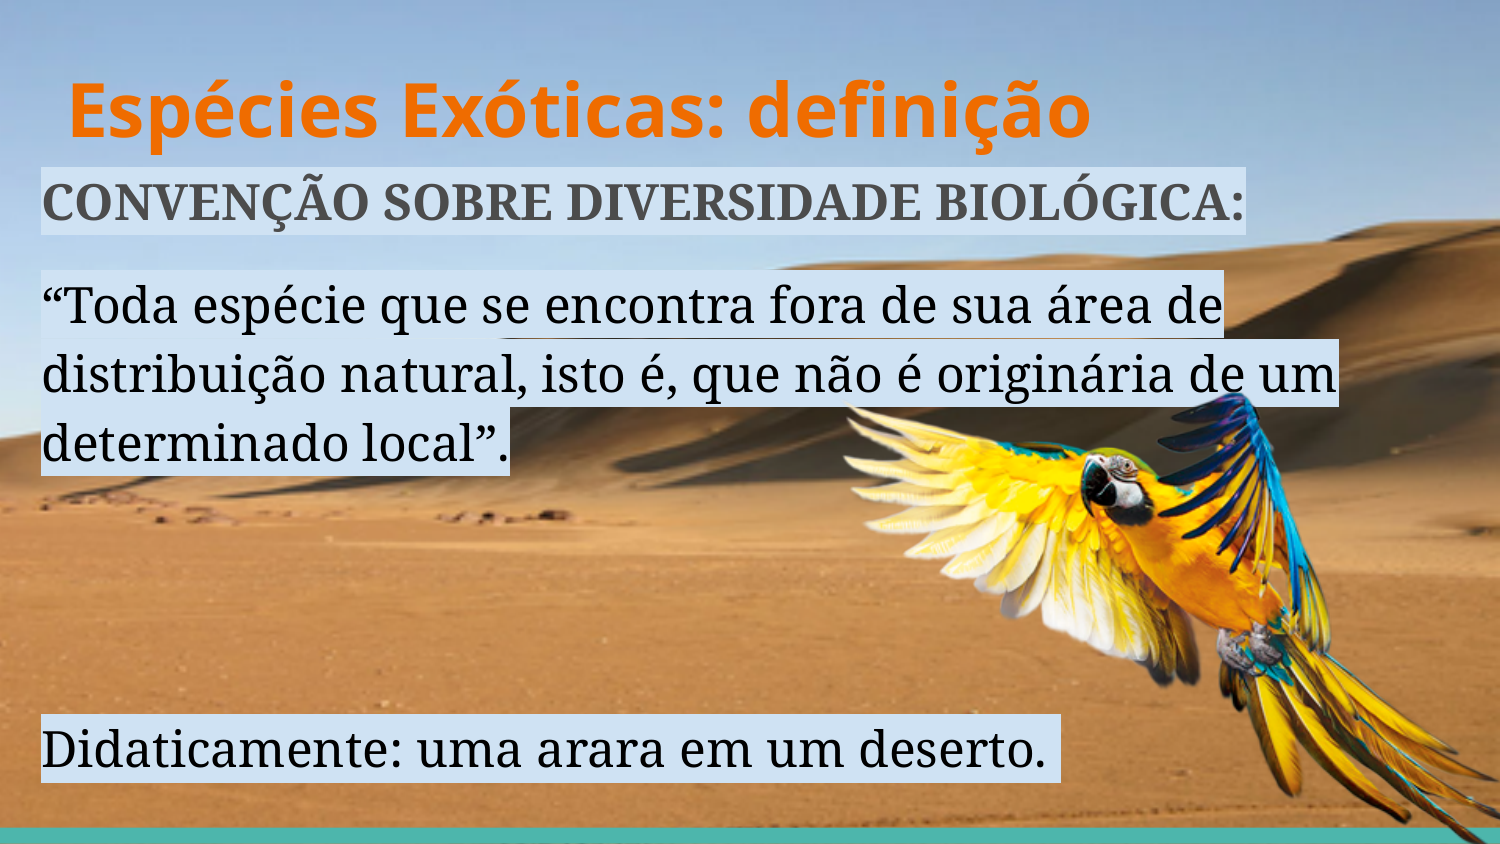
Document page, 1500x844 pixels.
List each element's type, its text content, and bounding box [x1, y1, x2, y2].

list CONVENÇÃO SOBRE DIVERSIDADE BIOLÓGICA: “Toda espécie que se encontra fora de sua área de distribuição natural, isto é, que não é originária de um determinado local”. Didaticamente: uma arara em um deserto. [26, 146, 1492, 501]
title Espécies Exóticas: definição [51, 47, 1449, 146]
picture [0, 0, 1500, 844]
